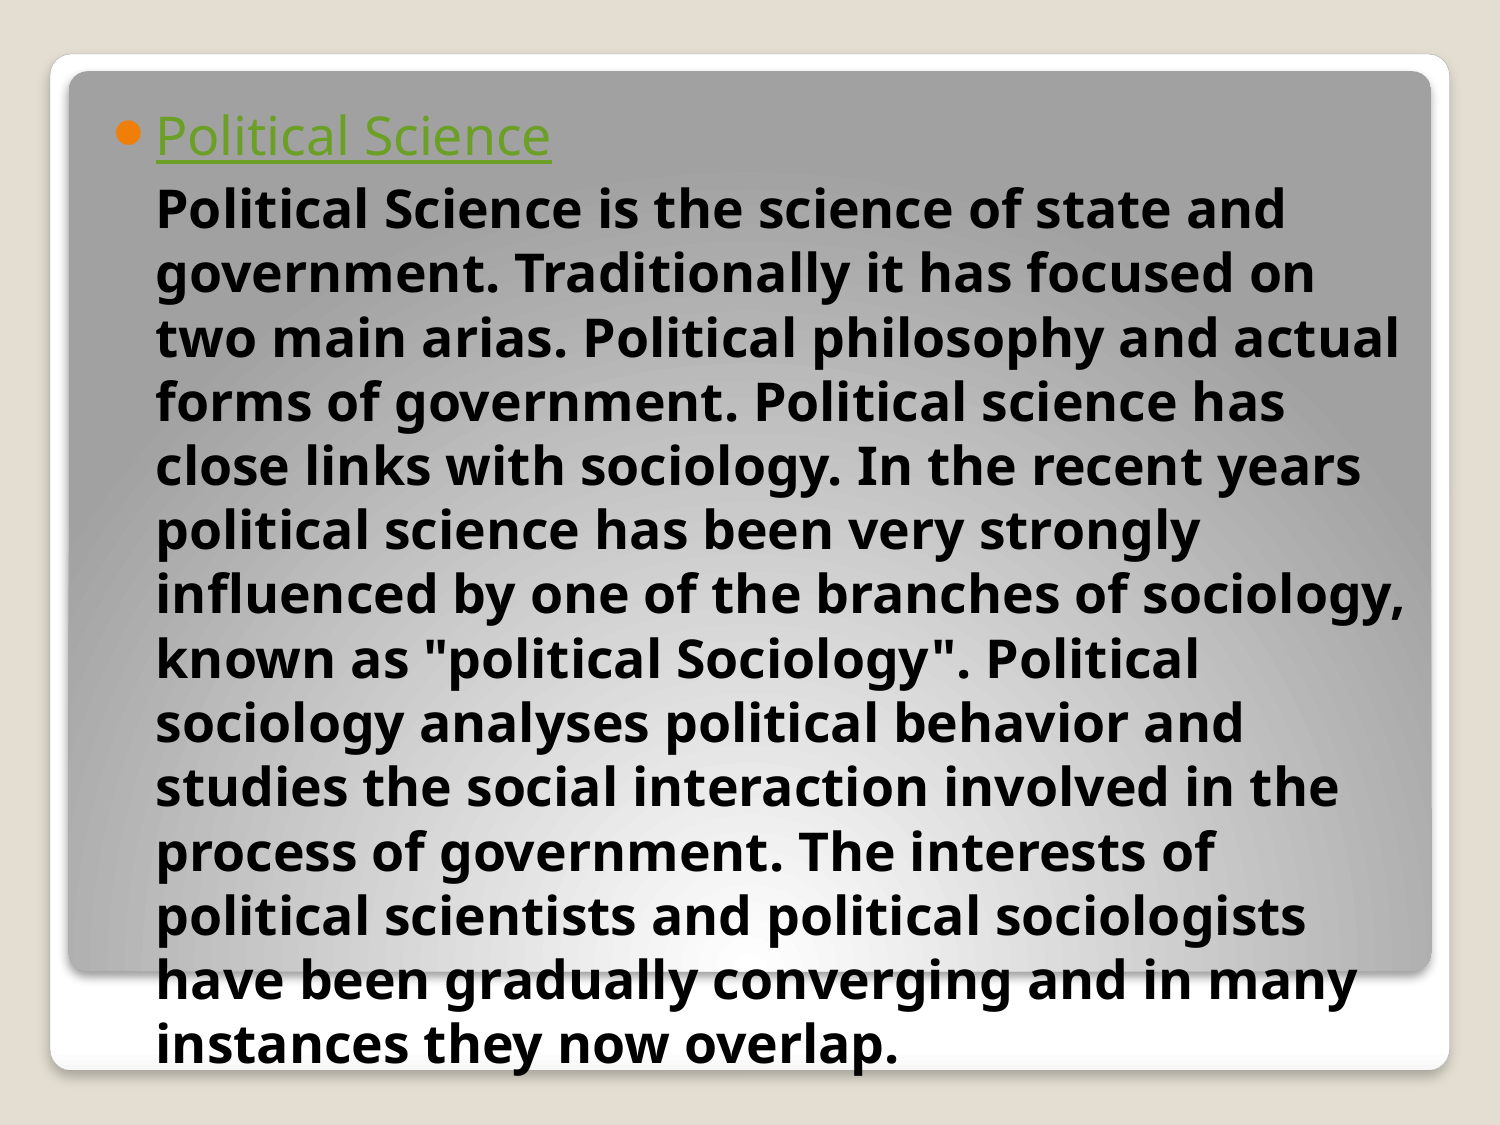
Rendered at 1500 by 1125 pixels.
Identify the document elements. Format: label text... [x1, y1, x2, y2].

list Political Science Political Science is the science of state and government. Traditionally it has focused on two main arias. Political philosophy and actual forms of government. Political science has close links with sociology. In the recent years political science has been very strongly influenced by one of the branches of sociology, known as "political Sociology". Political sociology analyses political behavior and studies the social interaction involved in the process of government. The interests of political scientists and political sociologists have been gradually converging and in many instances they now overlap. [82, 86, 1425, 1088]
